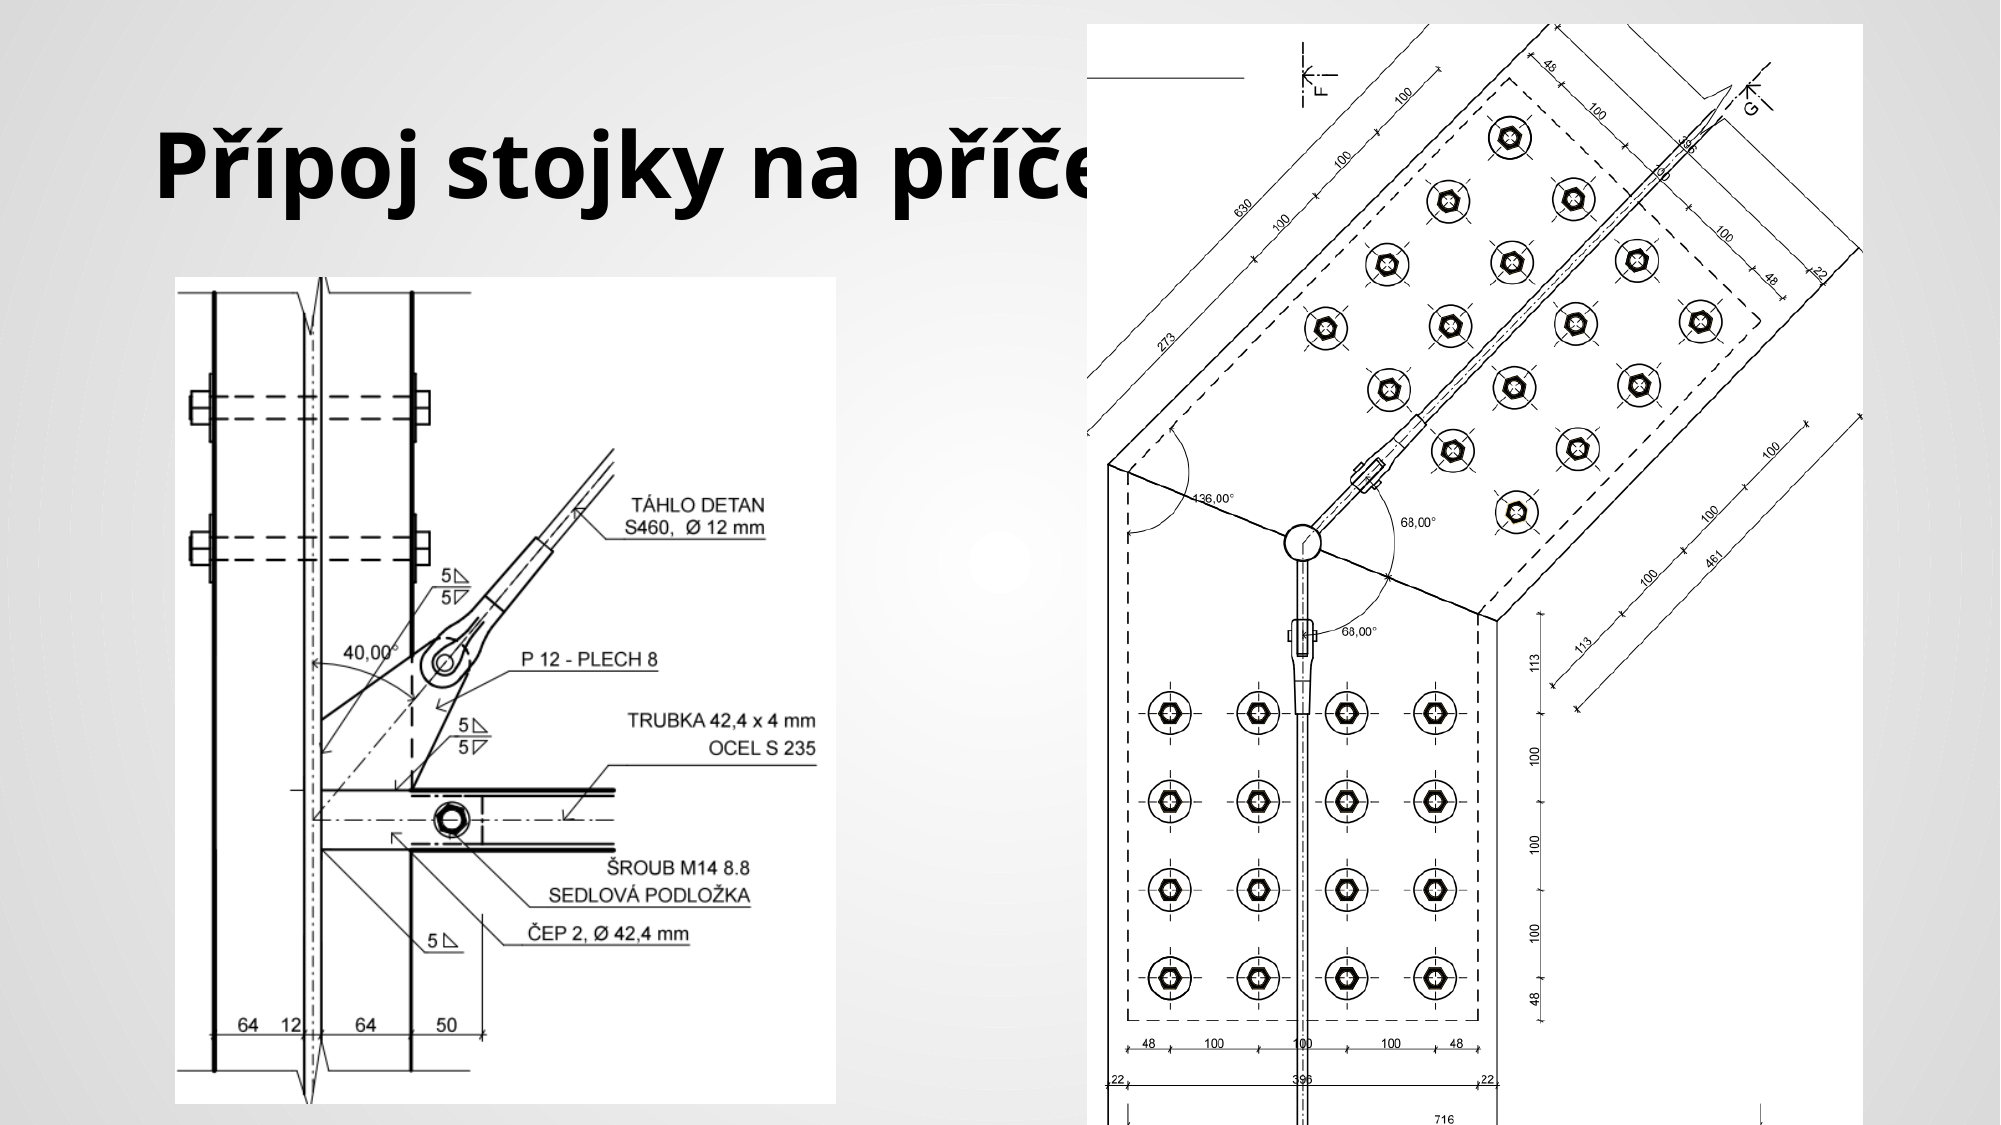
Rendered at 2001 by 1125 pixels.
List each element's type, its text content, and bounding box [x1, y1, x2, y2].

picture [1087, 24, 1863, 1125]
title Přípoj stojky na příčel [137, 59, 1087, 278]
picture [175, 277, 836, 1104]
